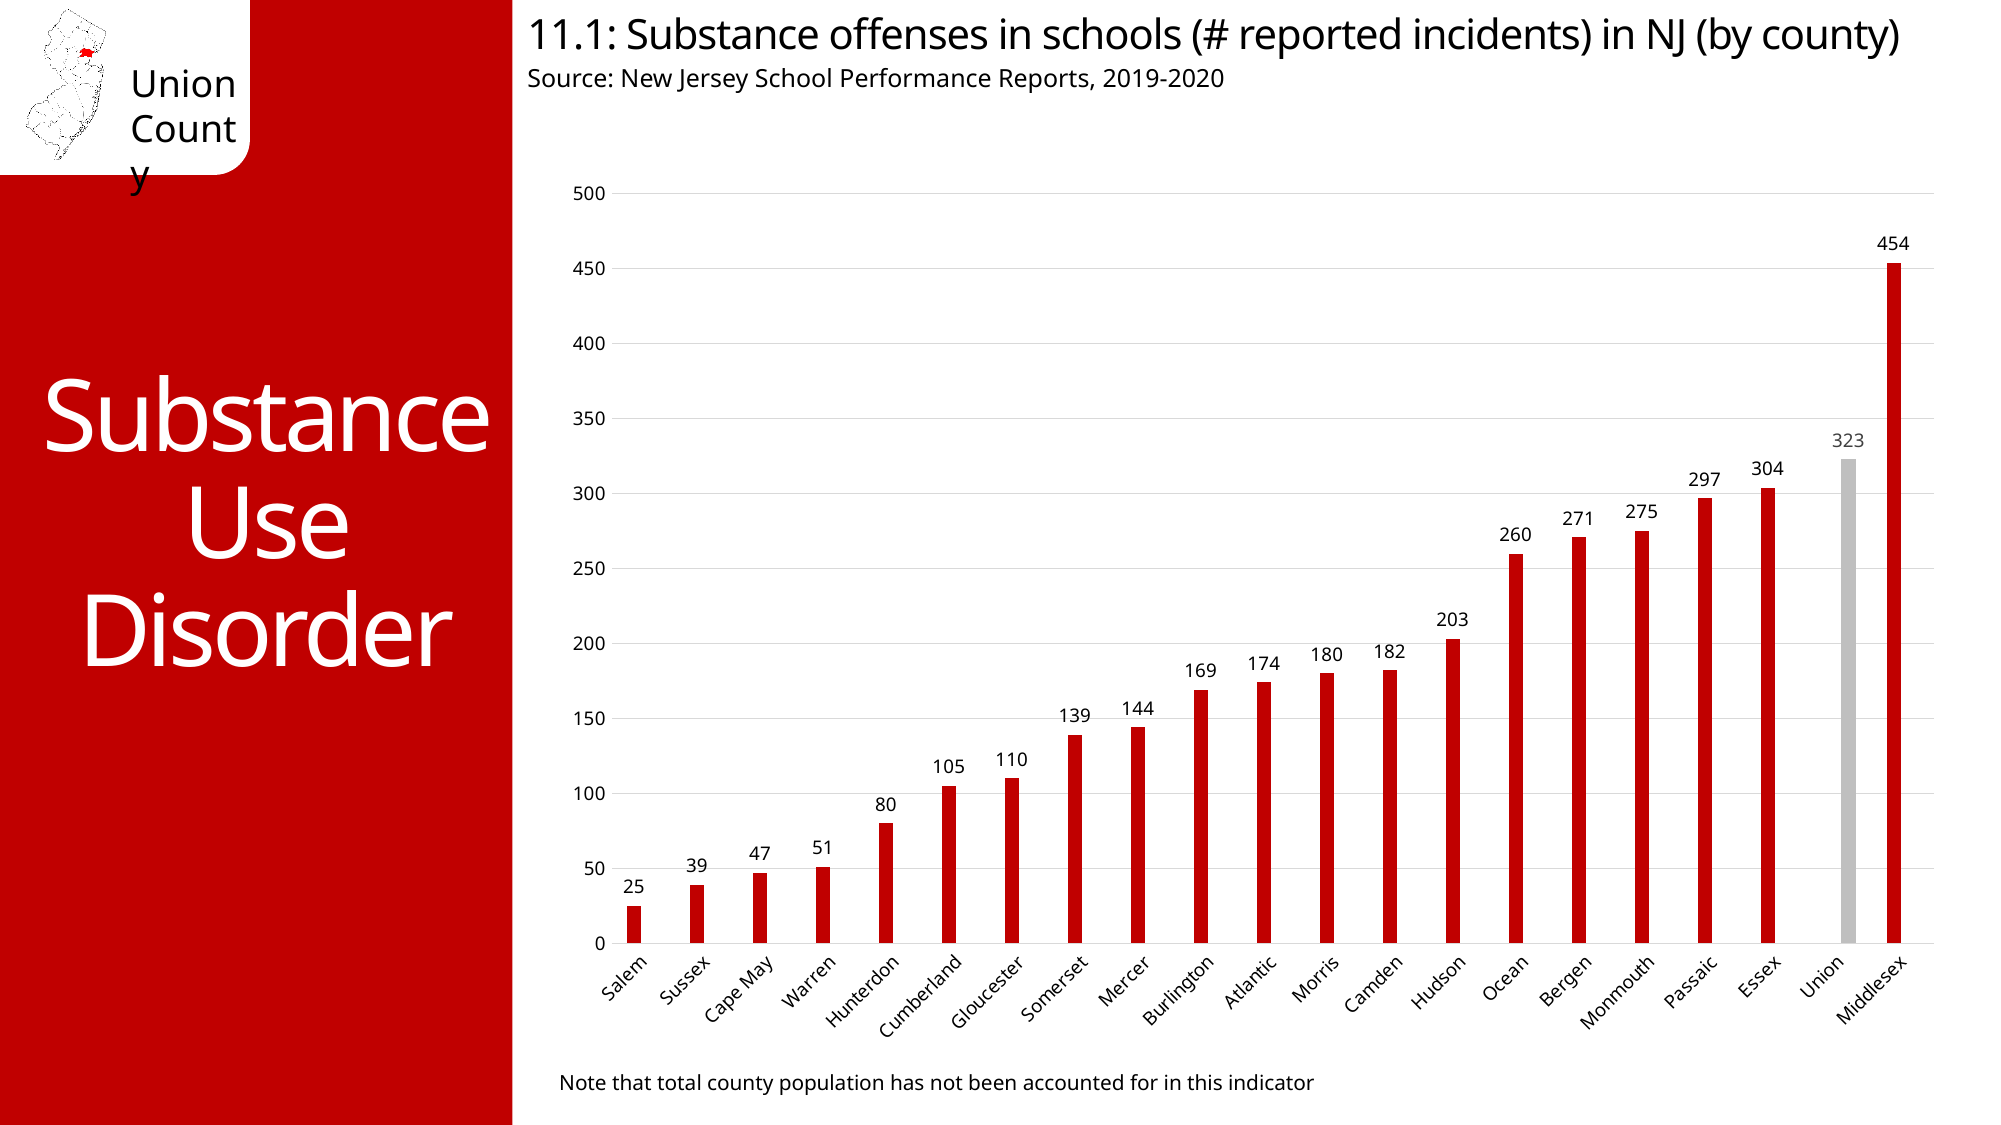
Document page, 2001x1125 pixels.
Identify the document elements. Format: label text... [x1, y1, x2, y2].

chart [544, 162, 1963, 1063]
text_box Source: New Jersey School Performance Reports, 2019-2020 [512, 55, 1891, 101]
text_box 11.1: Substance offenses in schools (# reported incidents) in NJ (by county) [512, 0, 2000, 65]
text_box Substance Use Disorder [0, 112, 533, 1013]
picture [26, 9, 106, 112]
text_box Note that total county population has not been accounted for in this indicator [544, 1071, 1945, 1103]
